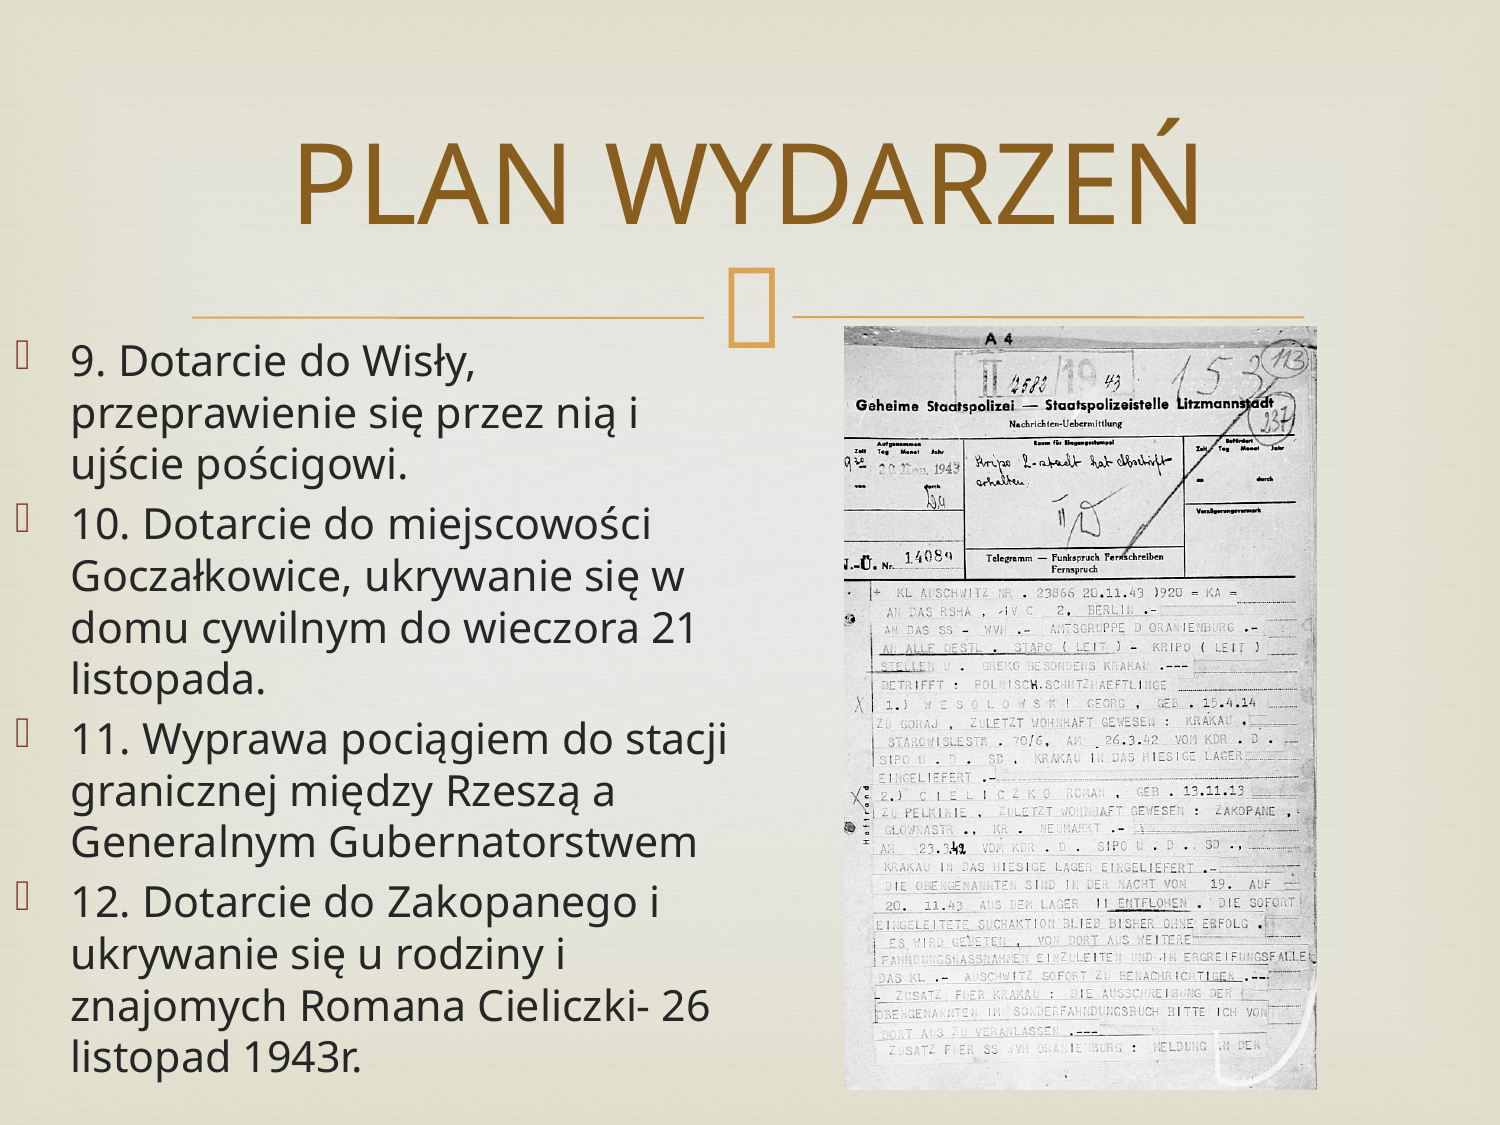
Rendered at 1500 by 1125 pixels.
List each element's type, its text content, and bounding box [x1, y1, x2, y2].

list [843, 325, 1318, 1091]
title PLAN WYDARZEŃ [112, 93, 1386, 267]
list 9. Dotarcie do Wisły, przeprawienie się przez nią i ujście pościgowi. 10. Dotarcie do miejscowości Goczałkowice, ukrywanie się w domu cywilnym do wieczora 21 listopada. 11. Wyprawa pociągiem do stacji granicznej między Rzeszą a Generalnym Gubernatorstwem 12. Dotarcie do Zakopanego i ukrywanie się u rodziny i znajomych Romana Cieliczki- 26 listopad 1943r. [0, 326, 750, 1125]
